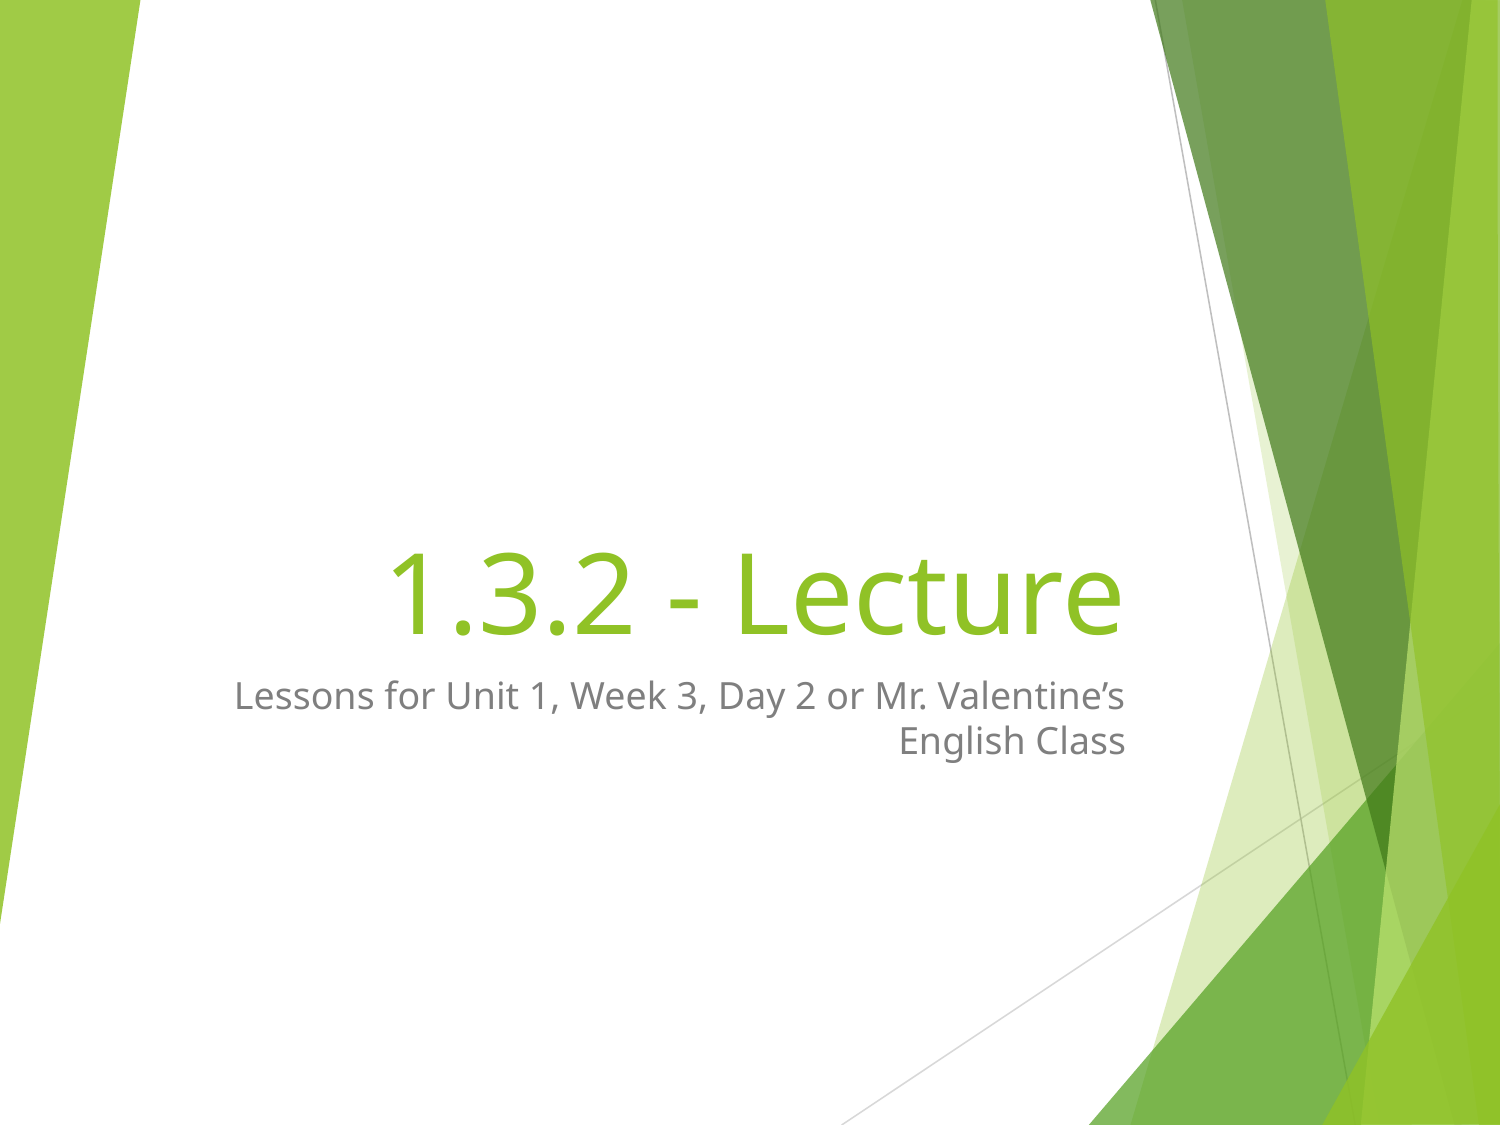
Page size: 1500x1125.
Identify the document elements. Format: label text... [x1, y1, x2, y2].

title 1.3.2 - Lecture [185, 394, 1142, 664]
subtitle Lessons for Unit 1, Week 3, Day 2 or Mr. Valentine’s English Class [185, 664, 1142, 845]
